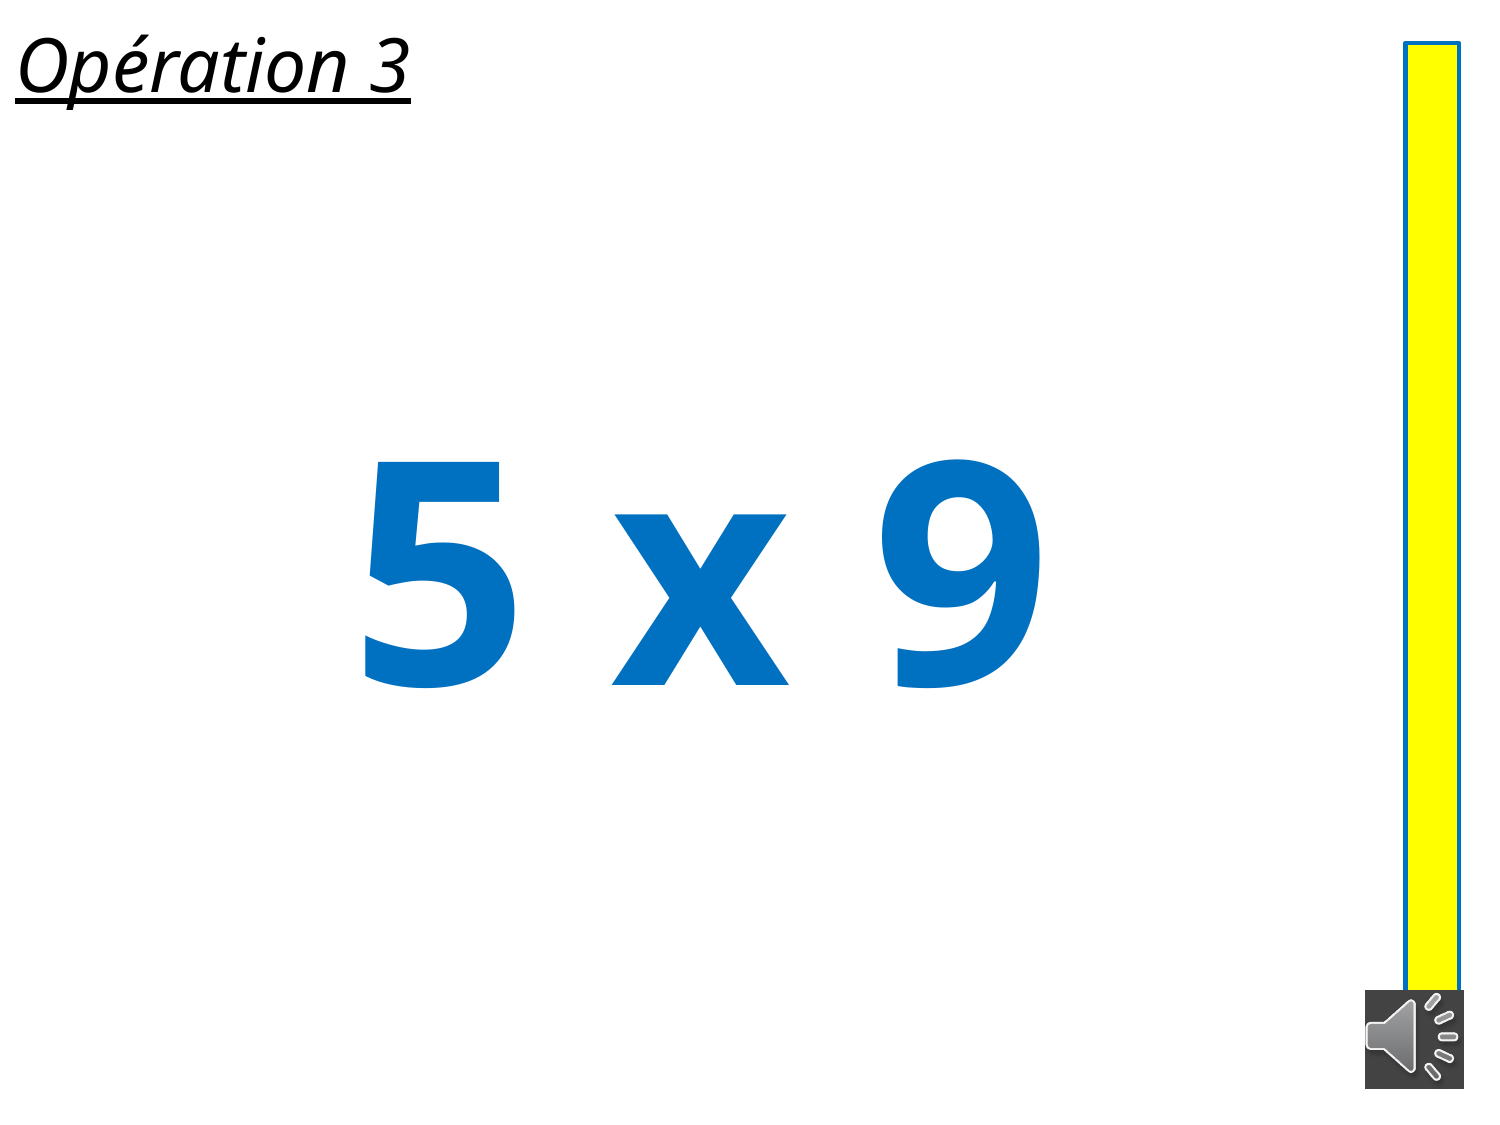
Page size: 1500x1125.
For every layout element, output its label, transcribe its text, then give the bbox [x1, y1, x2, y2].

title Opération 3 [0, 0, 502, 126]
picture [1364, 989, 1465, 1090]
text_box [1403, 41, 1461, 987]
text_box 5 x 9 [0, 365, 1403, 756]
